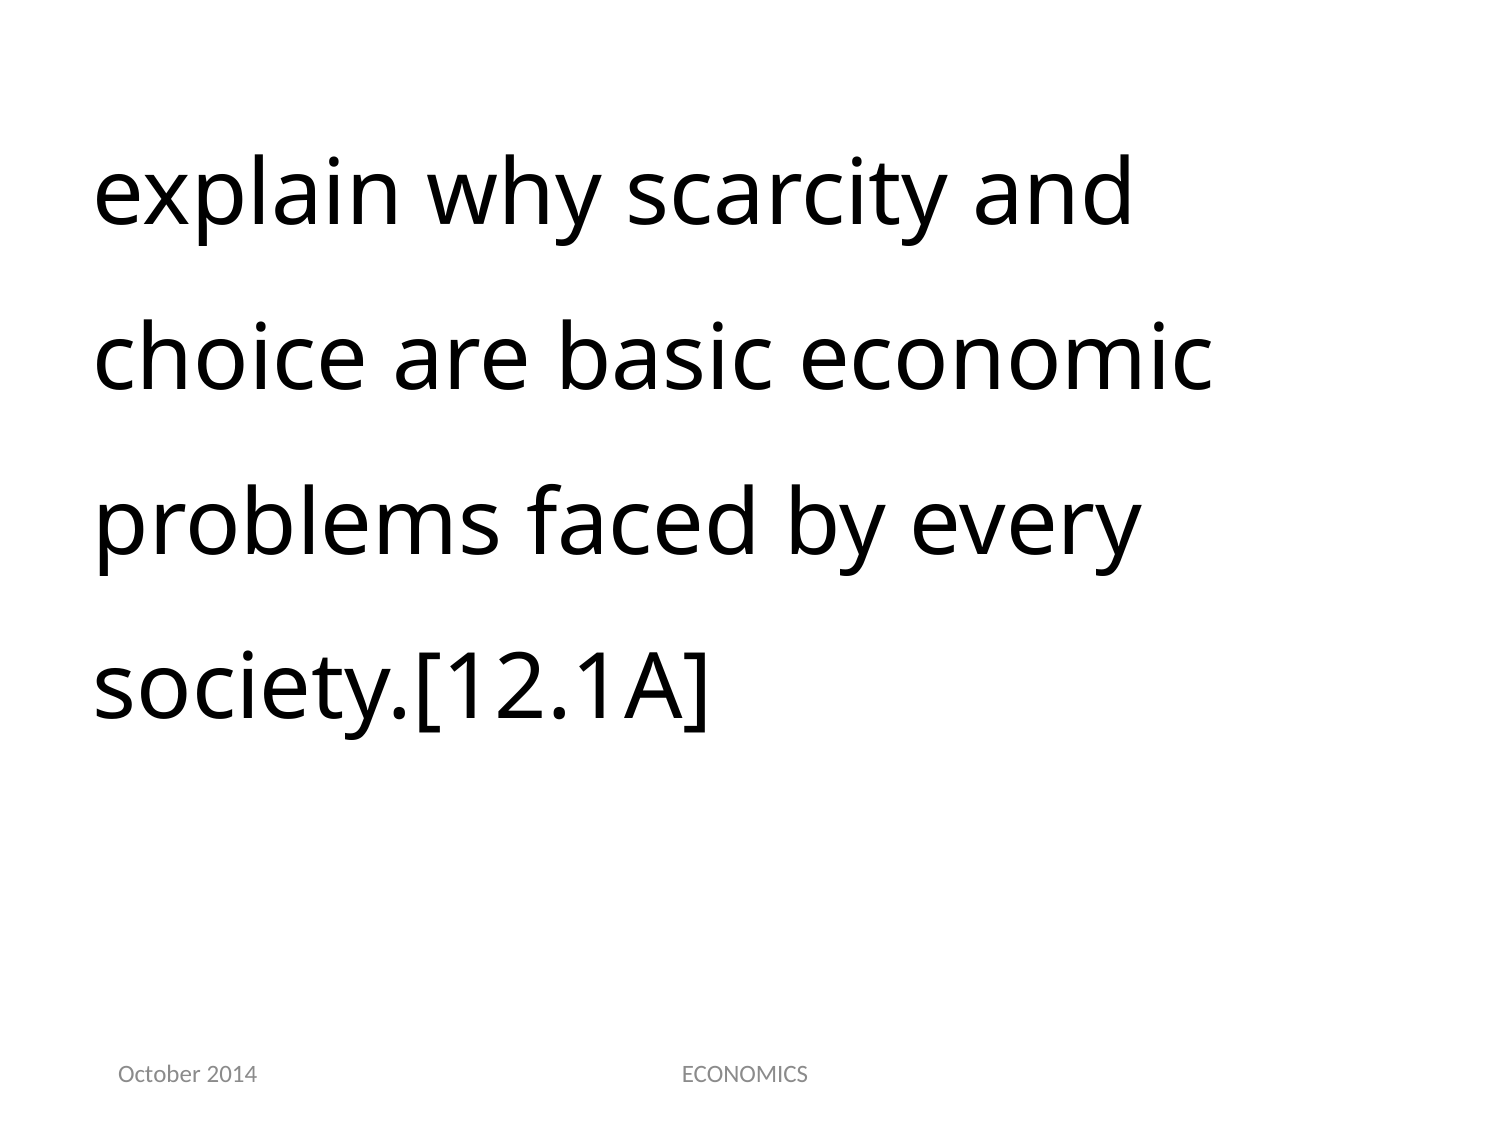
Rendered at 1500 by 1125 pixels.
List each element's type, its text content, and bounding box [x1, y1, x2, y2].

footer ECONOMICS [492, 1042, 999, 1103]
subtitle explain why scarcity and choice are basic economic problems faced by every society.[12.1A] [78, 70, 1429, 1014]
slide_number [103, 1042, 441, 1103]
